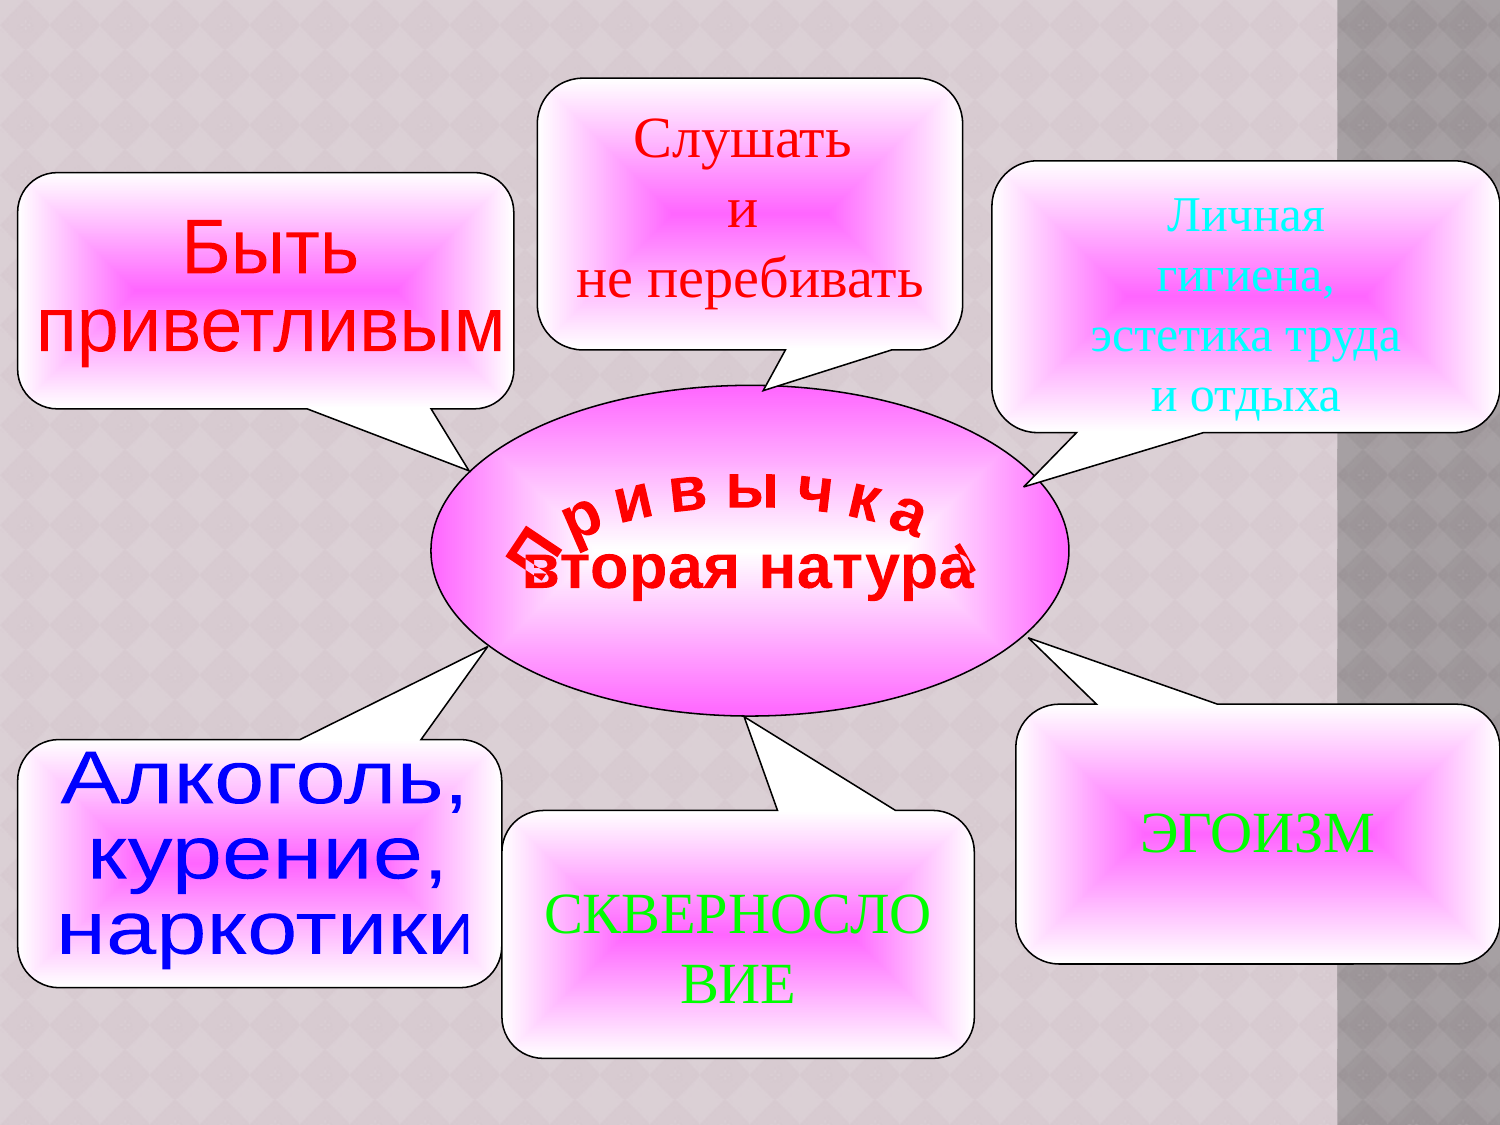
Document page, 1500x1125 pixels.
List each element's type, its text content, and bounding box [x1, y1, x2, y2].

text_box Личная гигиена, эстетика труда и отдыха [991, 160, 1500, 487]
text_box [17, 172, 514, 471]
text_box СКВЕРНОСЛОВИЕ [501, 716, 975, 1059]
text_box [430, 385, 1069, 717]
text_box Слушать и не перебивать [537, 78, 963, 391]
text_box ЭГОИЗМ [1015, 637, 1500, 964]
text_box [17, 646, 502, 988]
